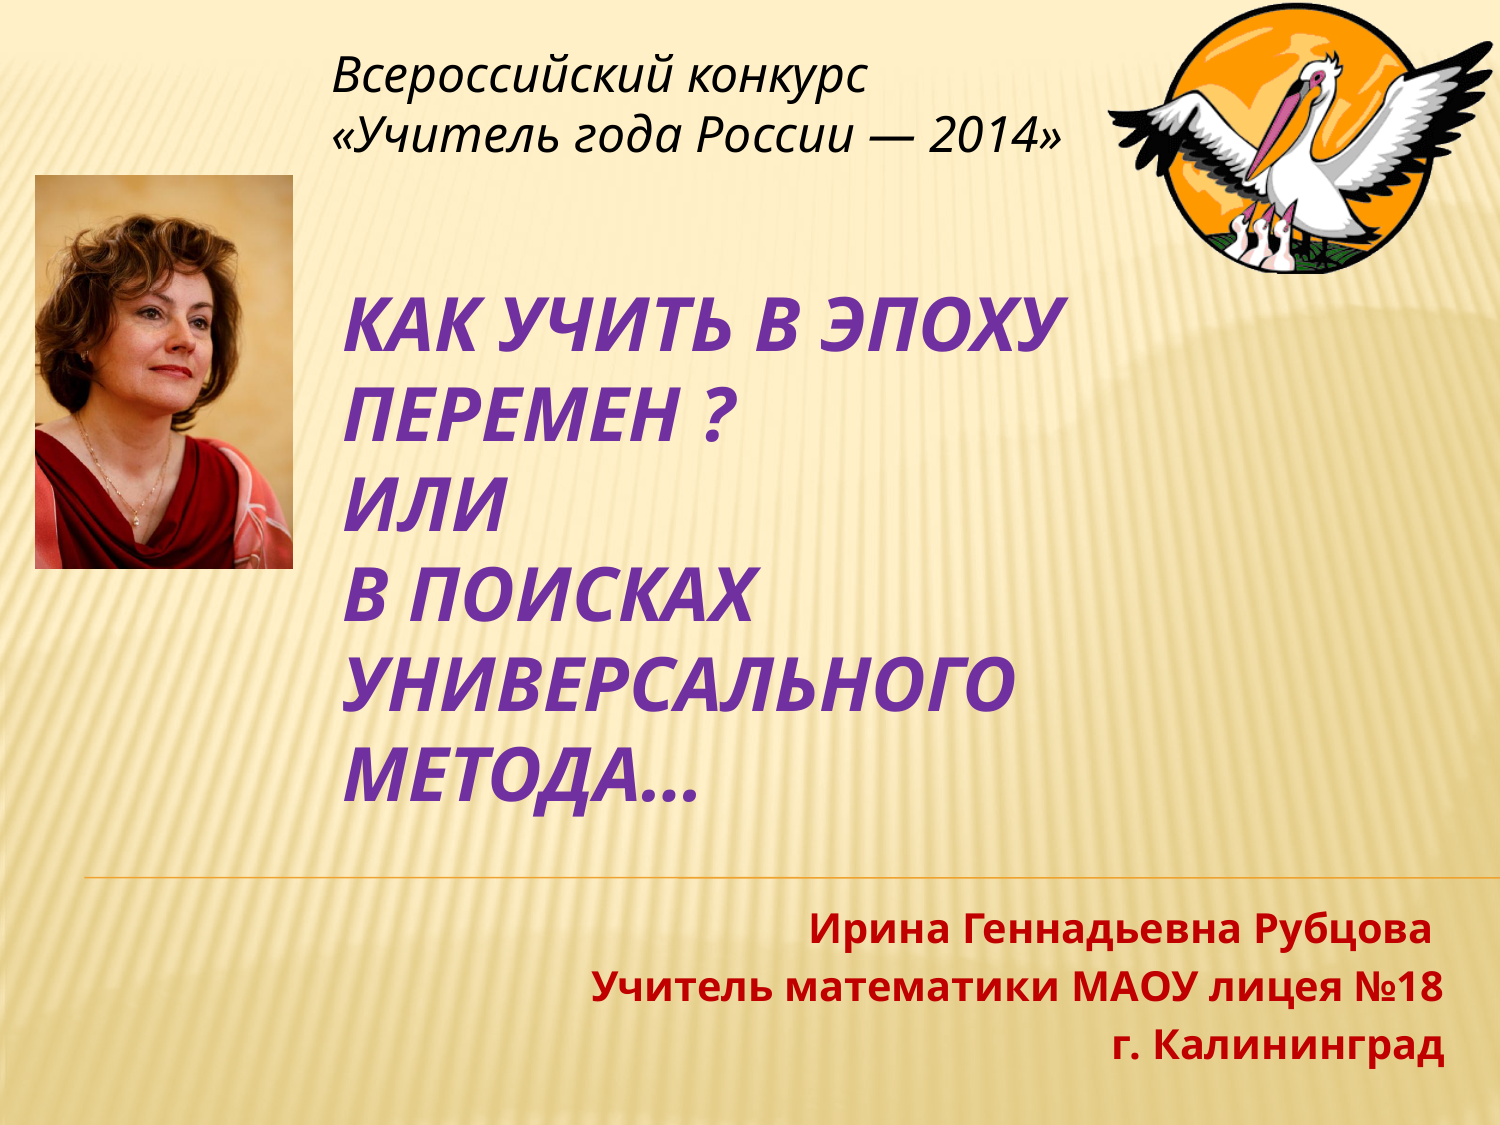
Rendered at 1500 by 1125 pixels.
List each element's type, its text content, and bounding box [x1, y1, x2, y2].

text_box Всероссийский конкурс «Учитель года России — 2014» [316, 35, 1082, 170]
subtitle Ирина Геннадьевна Рубцова Учитель математики МАОУ лицея №18 г. Калининград [574, 855, 1461, 1076]
title Как учить в эпоху перемен ? или В поисках универсального метода… [328, 269, 1305, 849]
picture [1092, 0, 1500, 286]
picture [34, 175, 294, 570]
